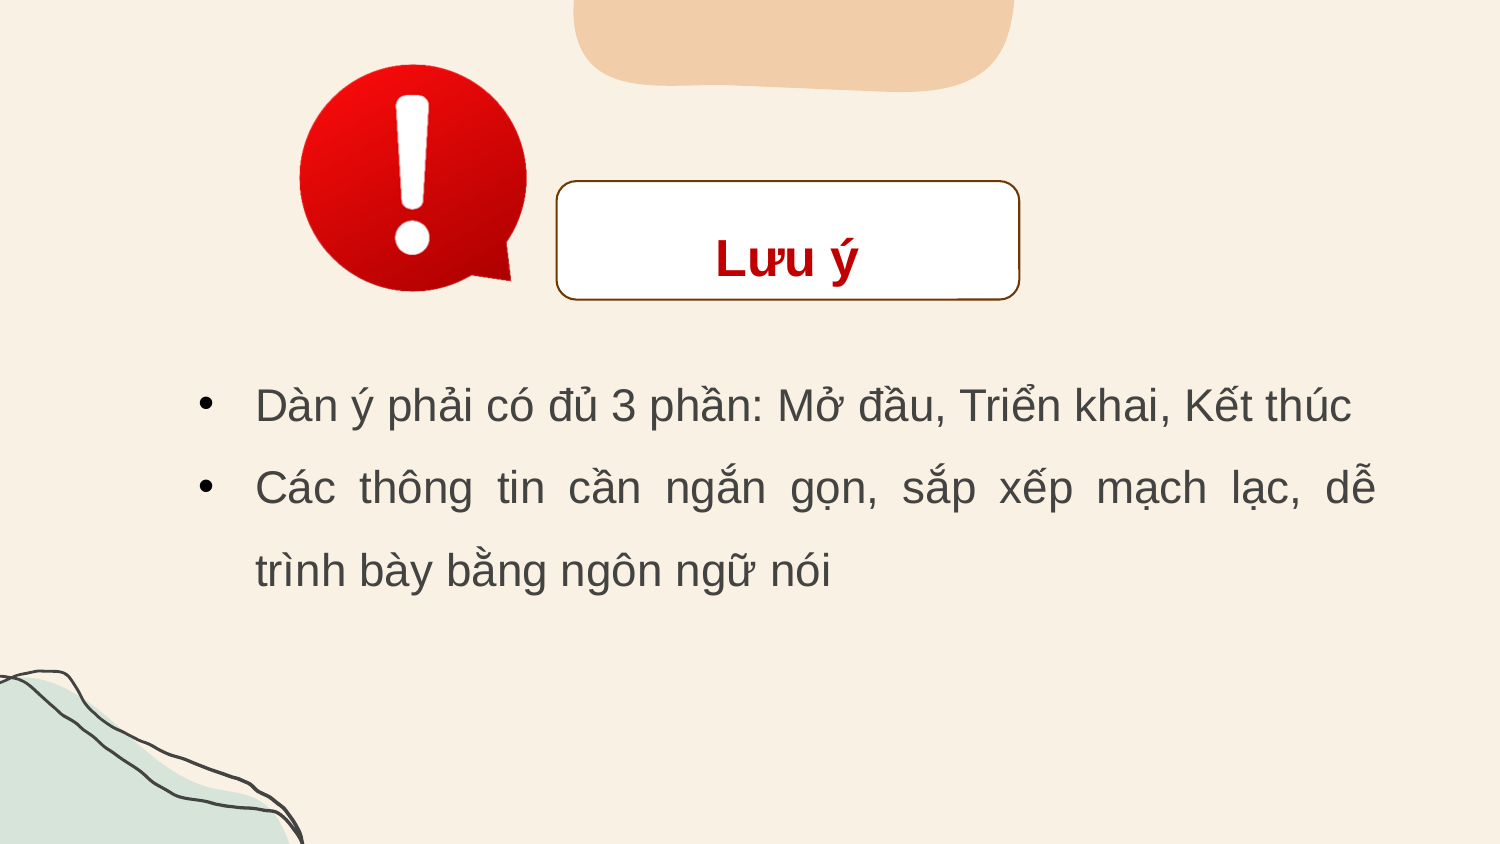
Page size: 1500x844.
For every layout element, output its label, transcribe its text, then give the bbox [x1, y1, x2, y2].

text_box Lưu ý [554, 179, 1022, 302]
text_box Dàn ý phải có đủ 3 phần: Mở đầu, Triển khai, Kết thúc Các thông tin cần ngắn gọn, sắp xếp mạch lạc, dễ trình bày bằng ngôn ngữ nói [183, 340, 1392, 603]
picture [291, 56, 530, 300]
